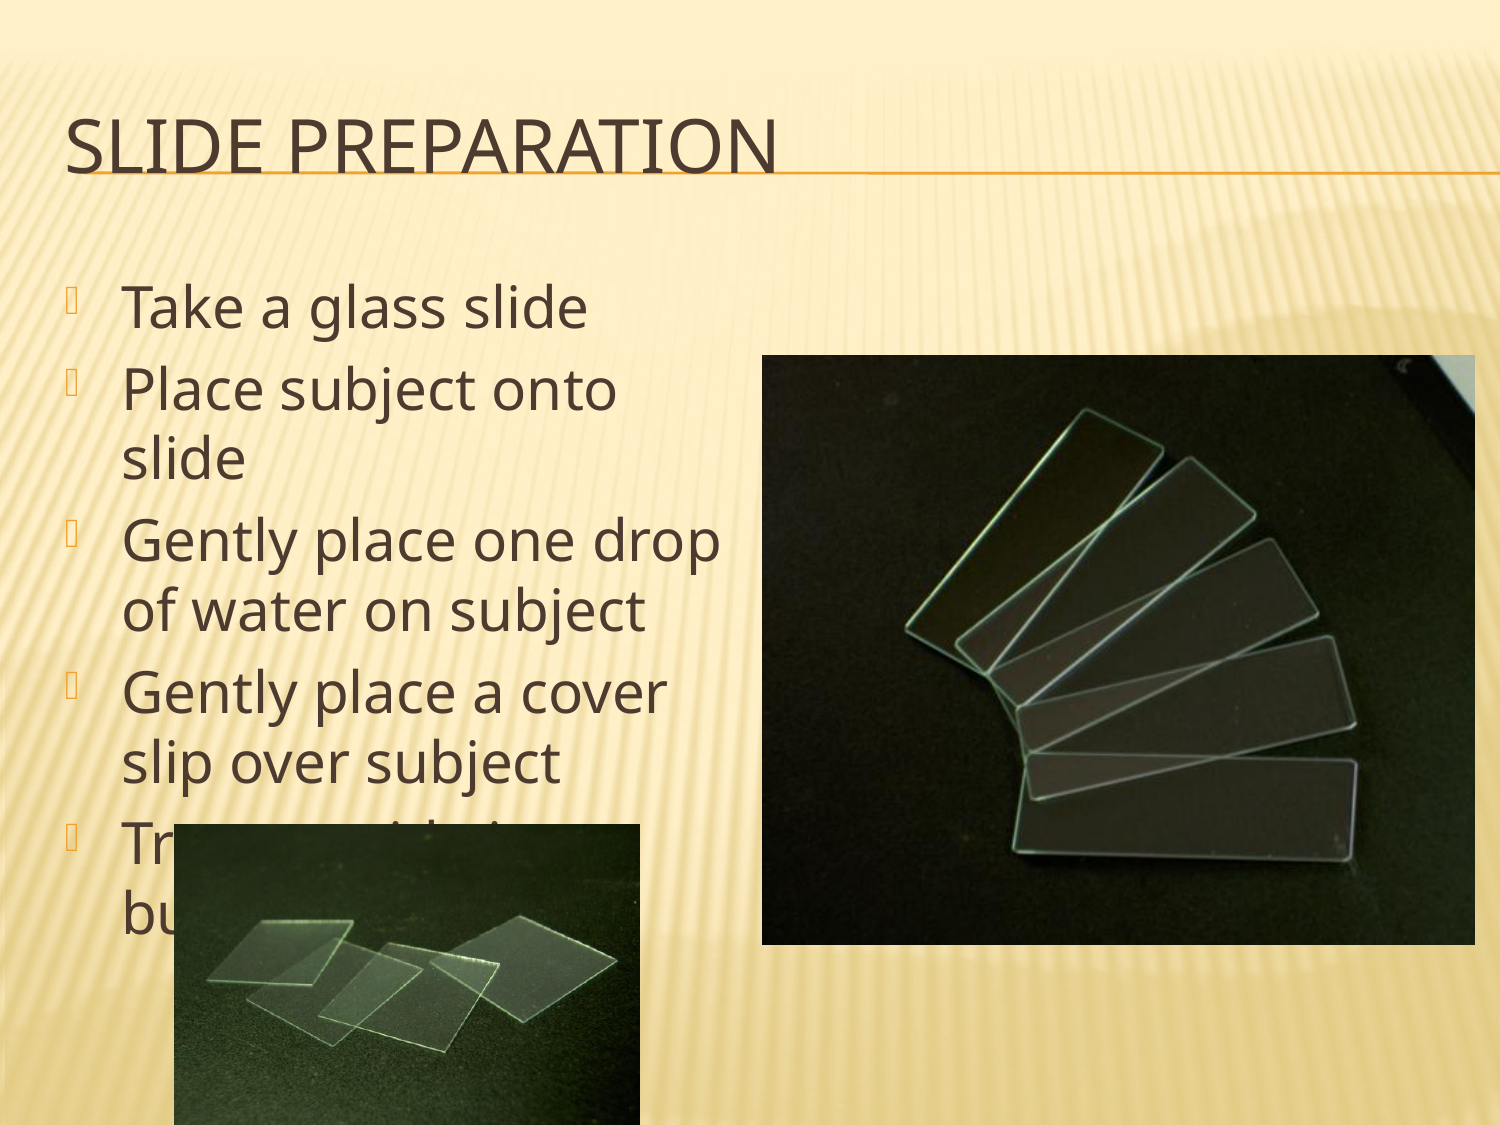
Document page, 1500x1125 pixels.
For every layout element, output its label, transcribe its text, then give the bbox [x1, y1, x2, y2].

picture [174, 823, 640, 1125]
title Slide preparation [49, 75, 1475, 213]
list Take a glass slide Place subject onto slide Gently place one drop of water on subject Gently place a cover slip over subject Try to avoid air bubbles [50, 262, 738, 1038]
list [762, 355, 1476, 945]
